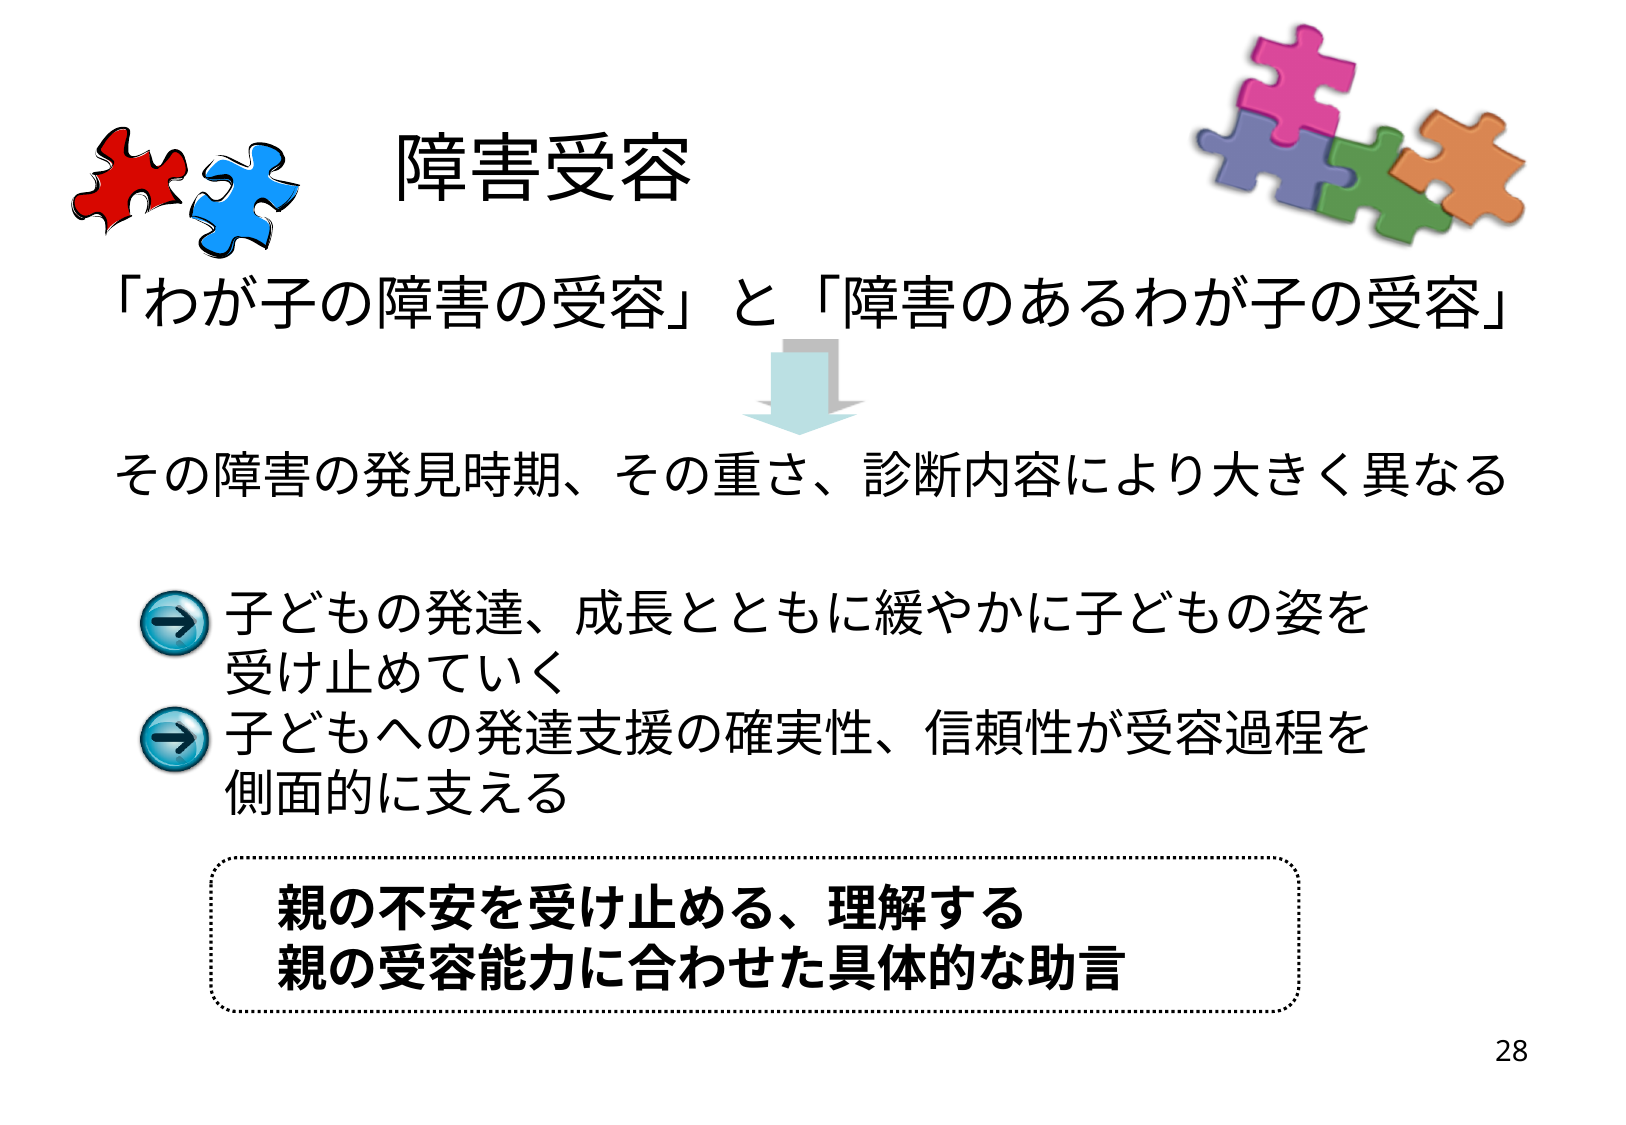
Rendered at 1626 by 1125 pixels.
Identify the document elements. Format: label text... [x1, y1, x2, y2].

text_box 「わが子の障害の受容」と「障害のあるわが子の受容」 [69, 259, 1556, 344]
slide_number 28 [1164, 1024, 1544, 1103]
picture [133, 702, 214, 779]
text_box [742, 352, 858, 436]
text_box [210, 857, 1299, 1012]
text_box 子どもの発達、成長とともに緩やかに子どもの姿を 受け止めていく 子どもへの発達支援の確実性、信頼性が受容過程を 側面的に支える [209, 574, 1390, 829]
picture [1166, 0, 1569, 314]
picture [69, 125, 301, 261]
picture [133, 585, 214, 662]
text_box その障害の発見時期、その重さ、診断内容により大きく異なる [98, 436, 1527, 511]
text_box 障害受容 [379, 113, 709, 219]
